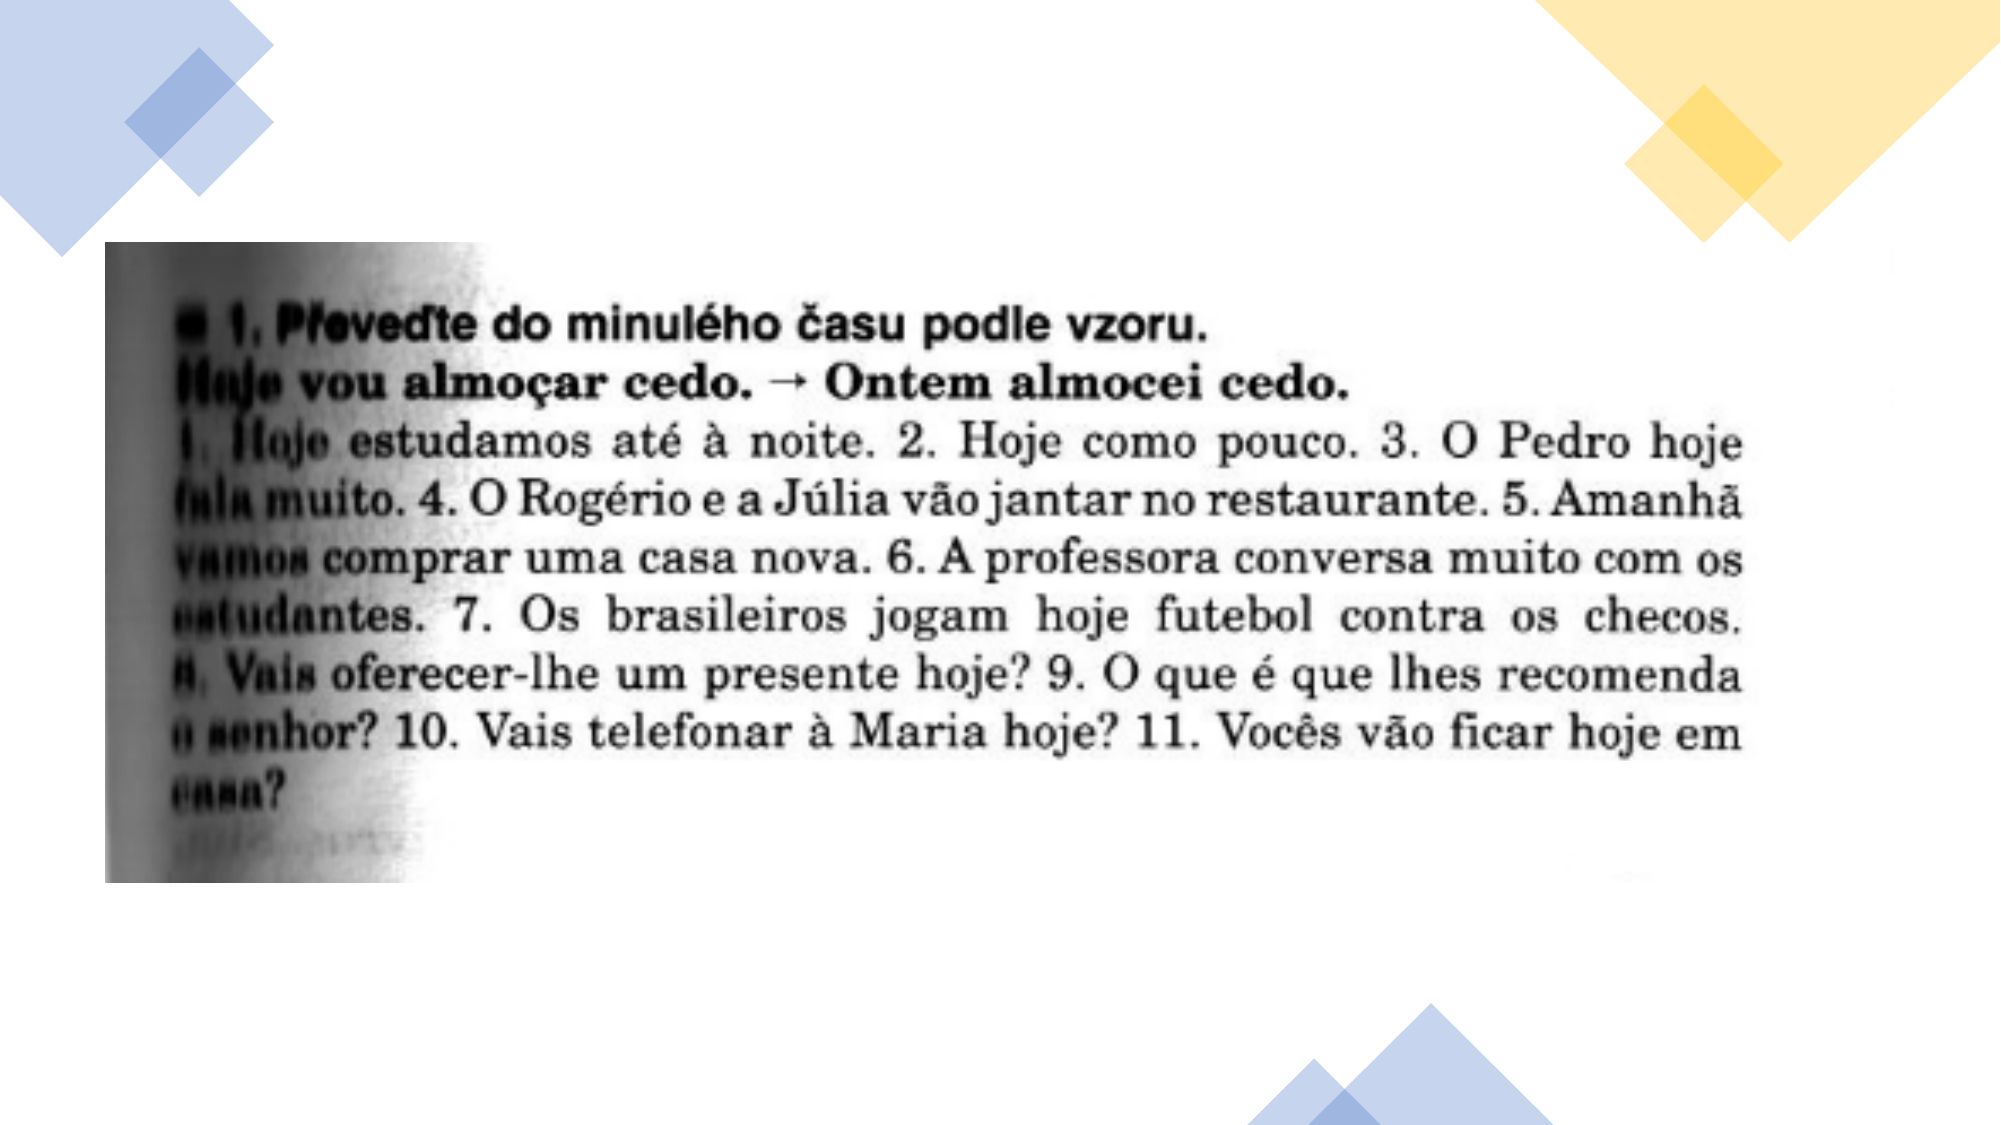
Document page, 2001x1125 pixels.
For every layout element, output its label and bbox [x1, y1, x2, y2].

text_box [0, 0, 276, 259]
text_box [1622, 124, 1746, 242]
picture [105, 242, 1895, 883]
text_box [1345, 1001, 1556, 1125]
text_box [122, 45, 276, 199]
text_box [1533, 0, 2000, 242]
text_box [0, 0, 2000, 1125]
text_box [1245, 1057, 1383, 1125]
